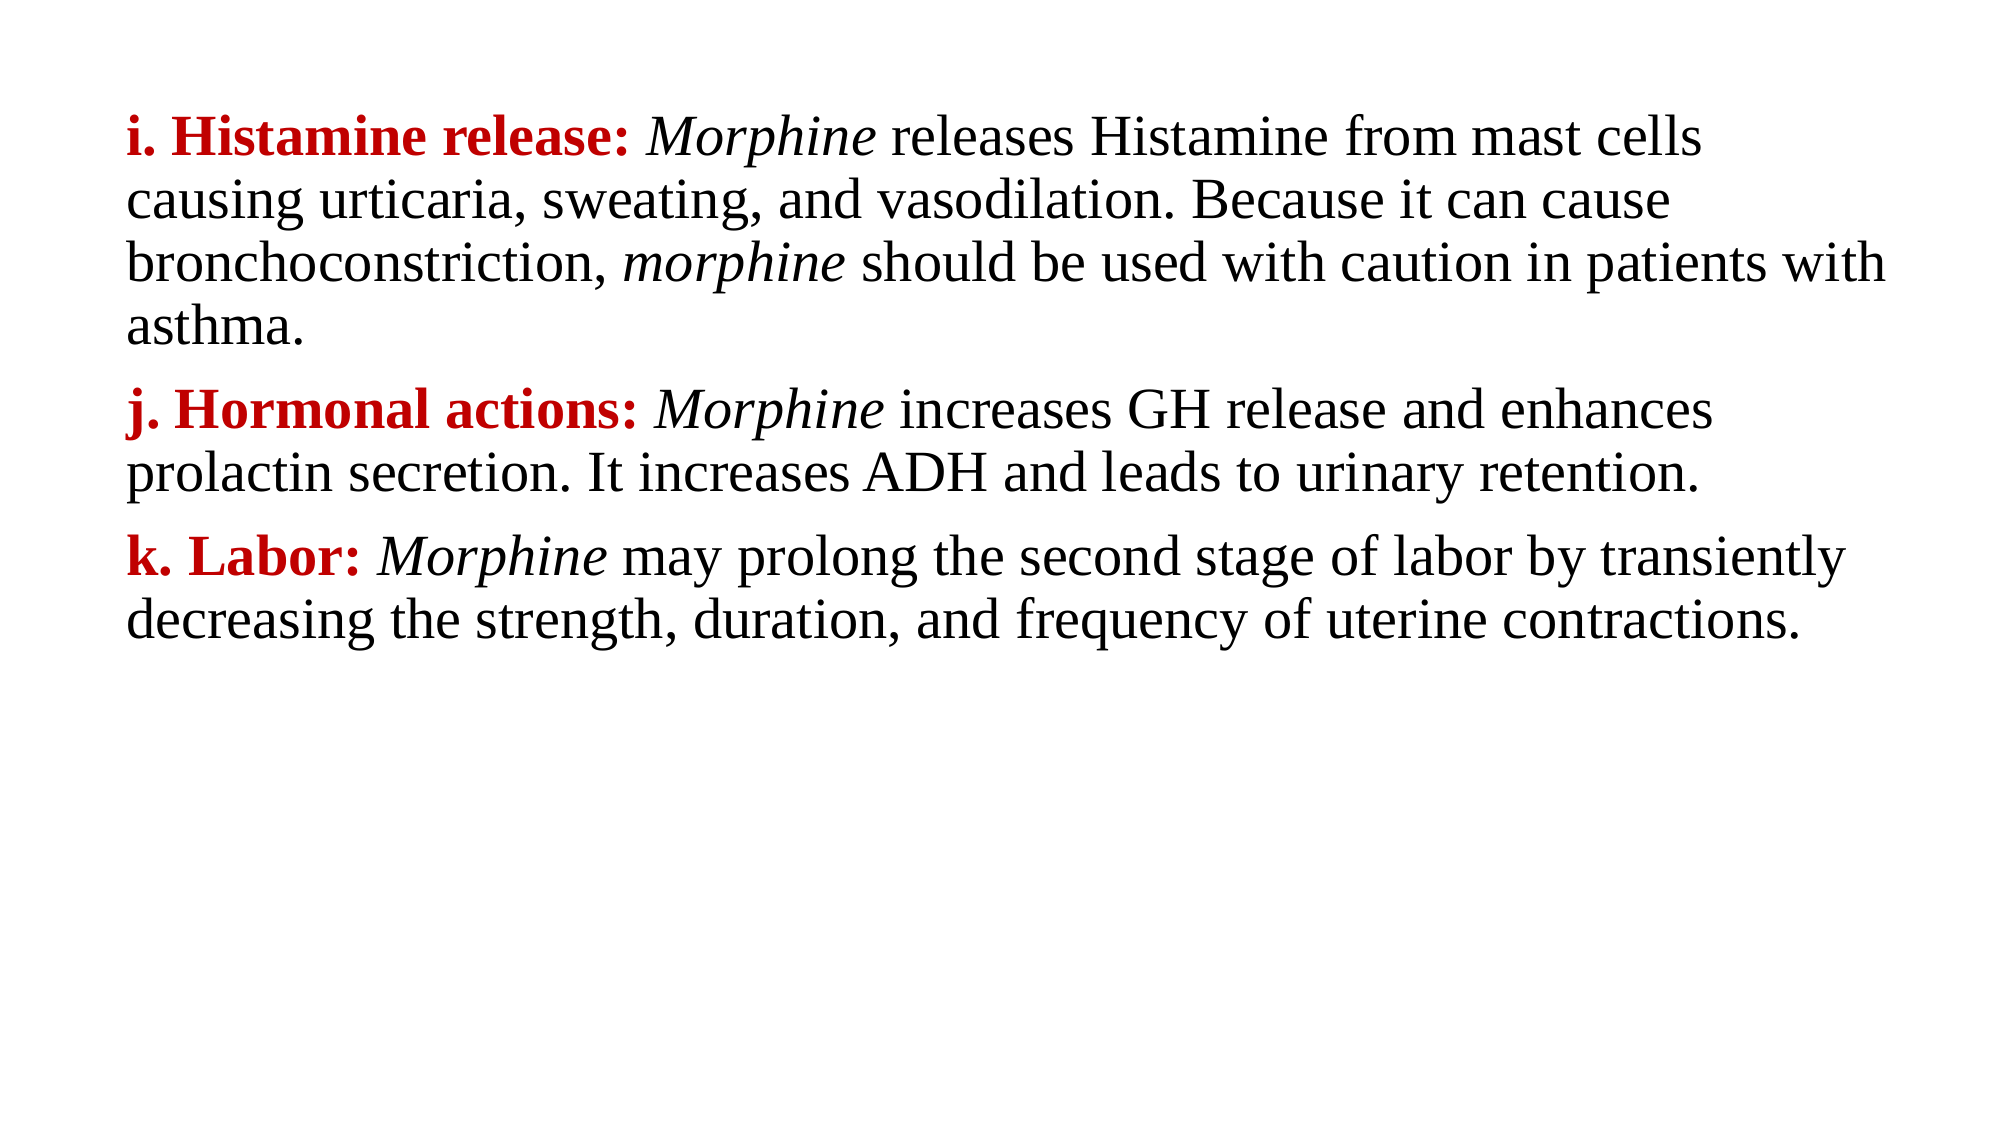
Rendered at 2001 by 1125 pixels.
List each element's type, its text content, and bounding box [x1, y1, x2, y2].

list i. Histamine release: Morphine releases Histamine from mast cells causing urticaria, sweating, and vasodilation. Because it can cause bronchoconstriction, morphine should be used with caution in patients with asthma. j. Hormonal actions: Morphine increases GH release and enhances prolactin secretion. It increases ADH and leads to urinary retention. k. Labor: Morphine may prolong the second stage of labor by transiently decreasing the strength, duration, and frequency of uterine contractions. [111, 97, 1911, 1018]
